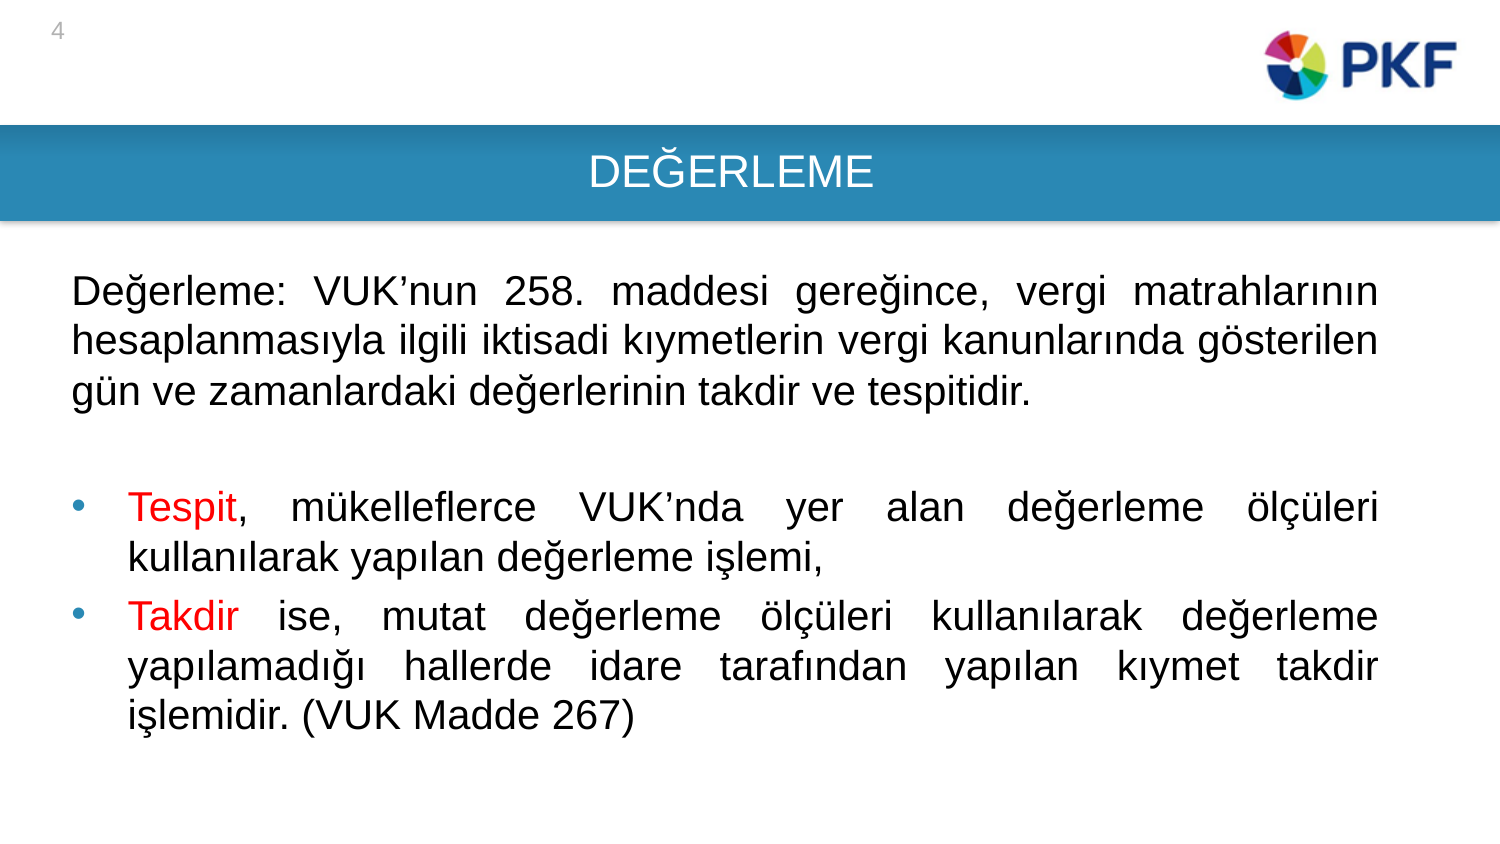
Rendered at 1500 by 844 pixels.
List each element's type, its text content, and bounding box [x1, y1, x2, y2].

title DEĞERLEME [56, 130, 1407, 210]
list Değerleme: VUK’nun 258. maddesi gereğince, vergi matrahlarının hesaplanmasıyla ilgili iktisadi kıymetlerin vergi kanunlarında gösterilen gün ve zamanlardaki değerlerinin takdir ve tespitidir. Tespit, mükelleflerce VUK’nda yer alan değerleme ölçüleri kullanılarak yapılan değerleme işlemi, Takdir ise, mutat değerleme ölçüleri kullanılarak değerleme yapılamadığı hallerde idare tarafından yapılan kıymet takdir işlemidir. (VUK Madde 267) [56, 255, 1395, 790]
picture [1258, 14, 1466, 117]
slide_number 4 [5, 6, 80, 52]
